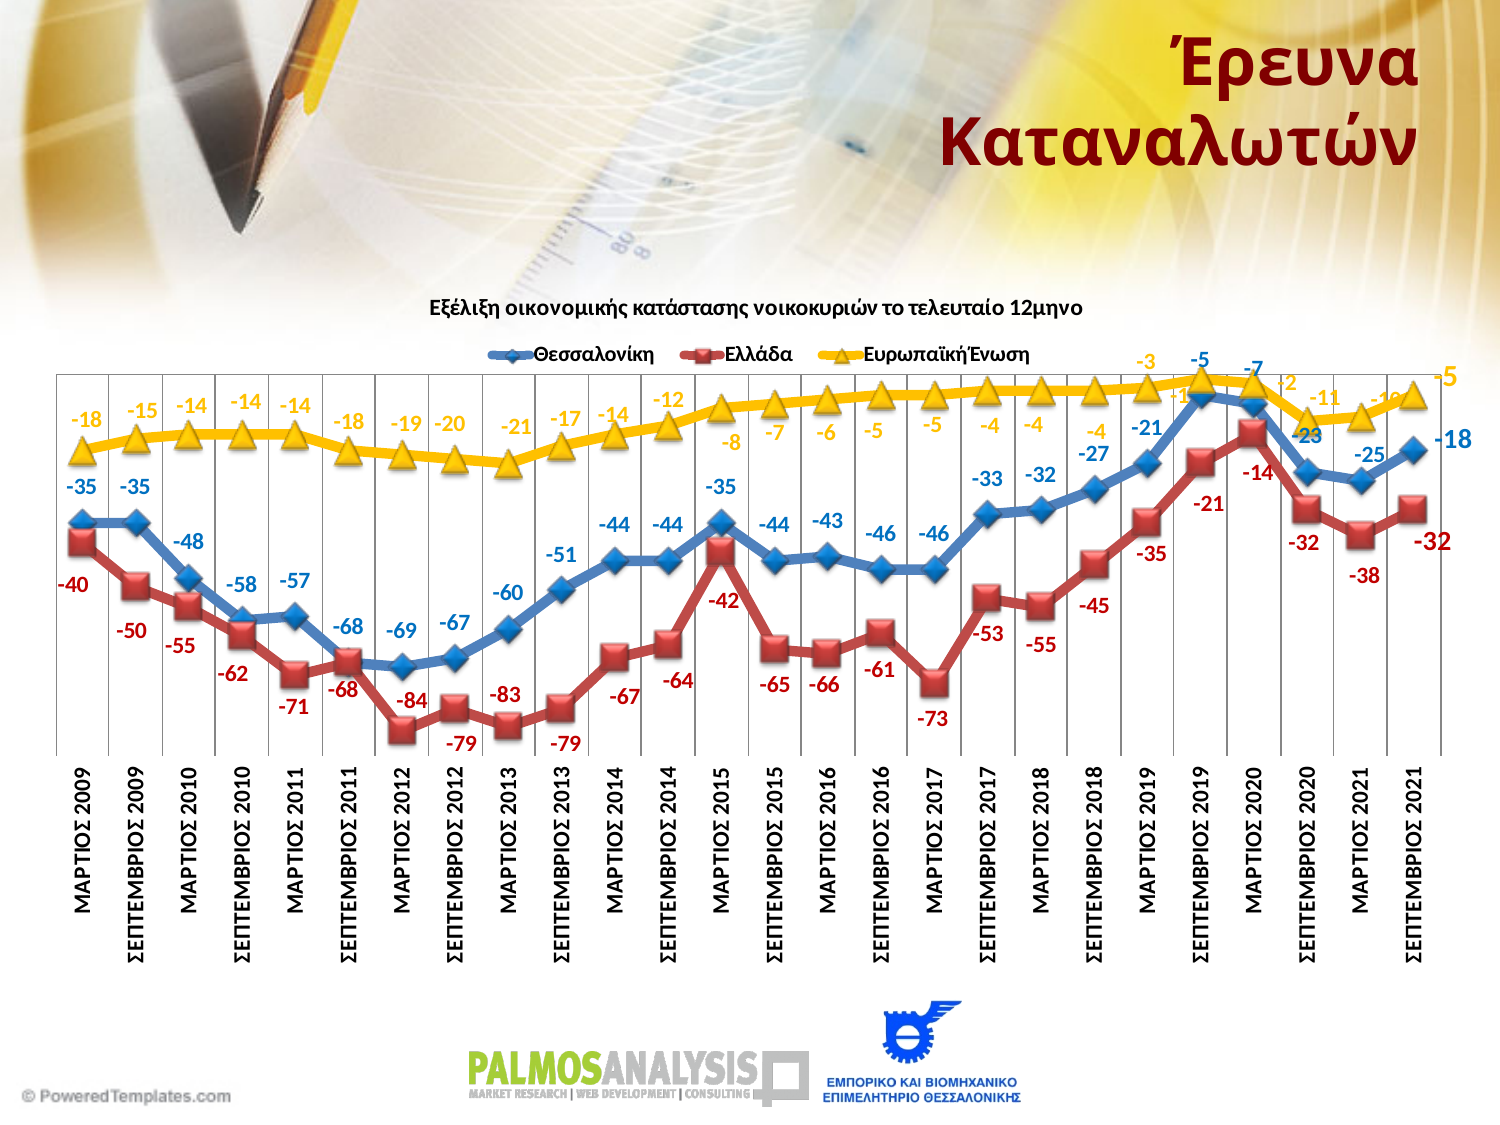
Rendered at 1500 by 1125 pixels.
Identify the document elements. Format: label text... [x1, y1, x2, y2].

picture [0, 0, 1500, 1125]
title Έρευνα Καταναλωτών [796, 23, 1436, 175]
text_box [29, 279, 1483, 964]
